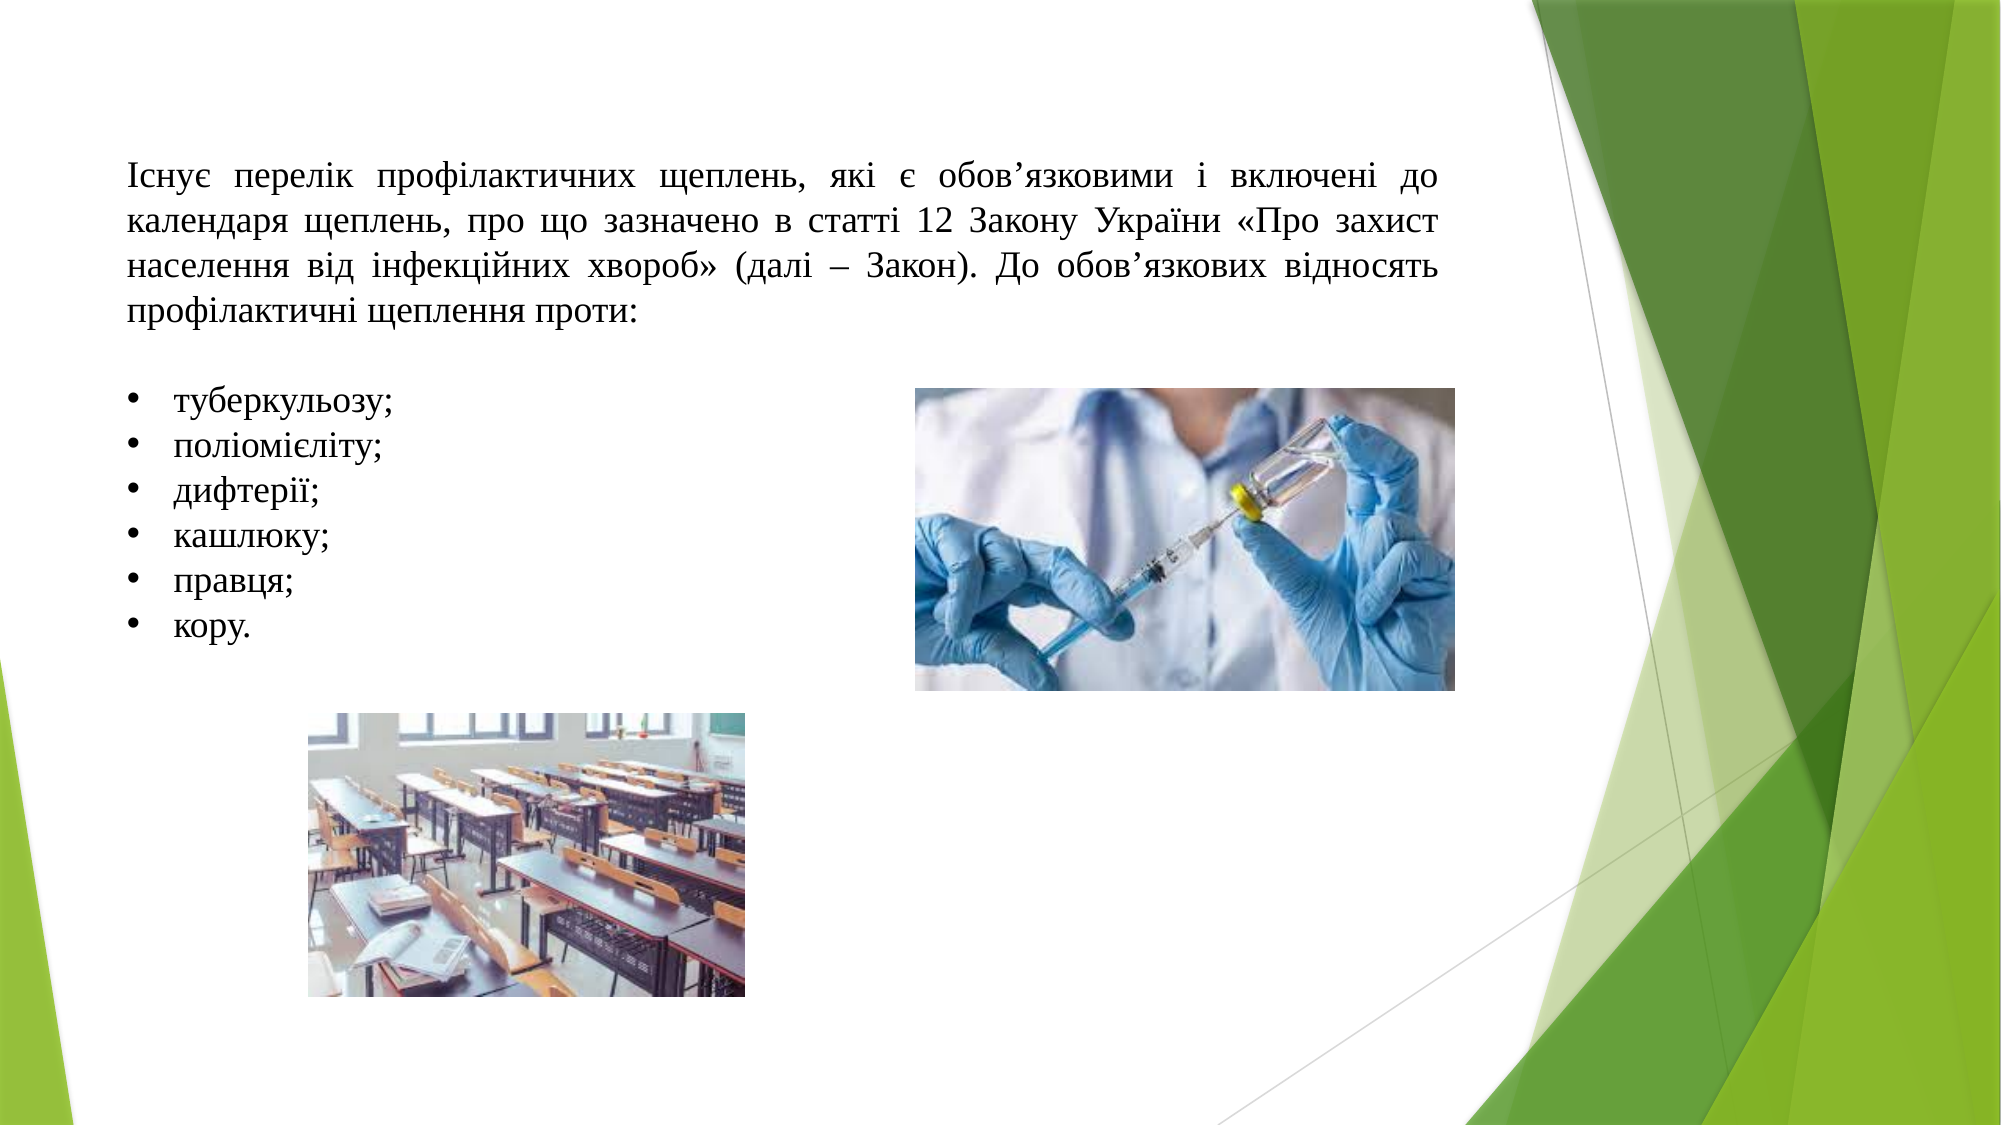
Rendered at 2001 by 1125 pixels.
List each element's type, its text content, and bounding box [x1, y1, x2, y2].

picture [308, 713, 746, 998]
text_box Існує перелік профілактичних щеплень, які є обов’язковими і включені до календаря щеплень, про що зазначено в статті 12 Закону України «Про захист населення від інфекційних хвороб» (далі – Закон). До обов’язкових відносять профілактичні щеплення проти: туберкульозу; поліомієліту; дифтерії; кашлюку; правця; кору. [112, 142, 1455, 653]
picture [915, 388, 1456, 692]
